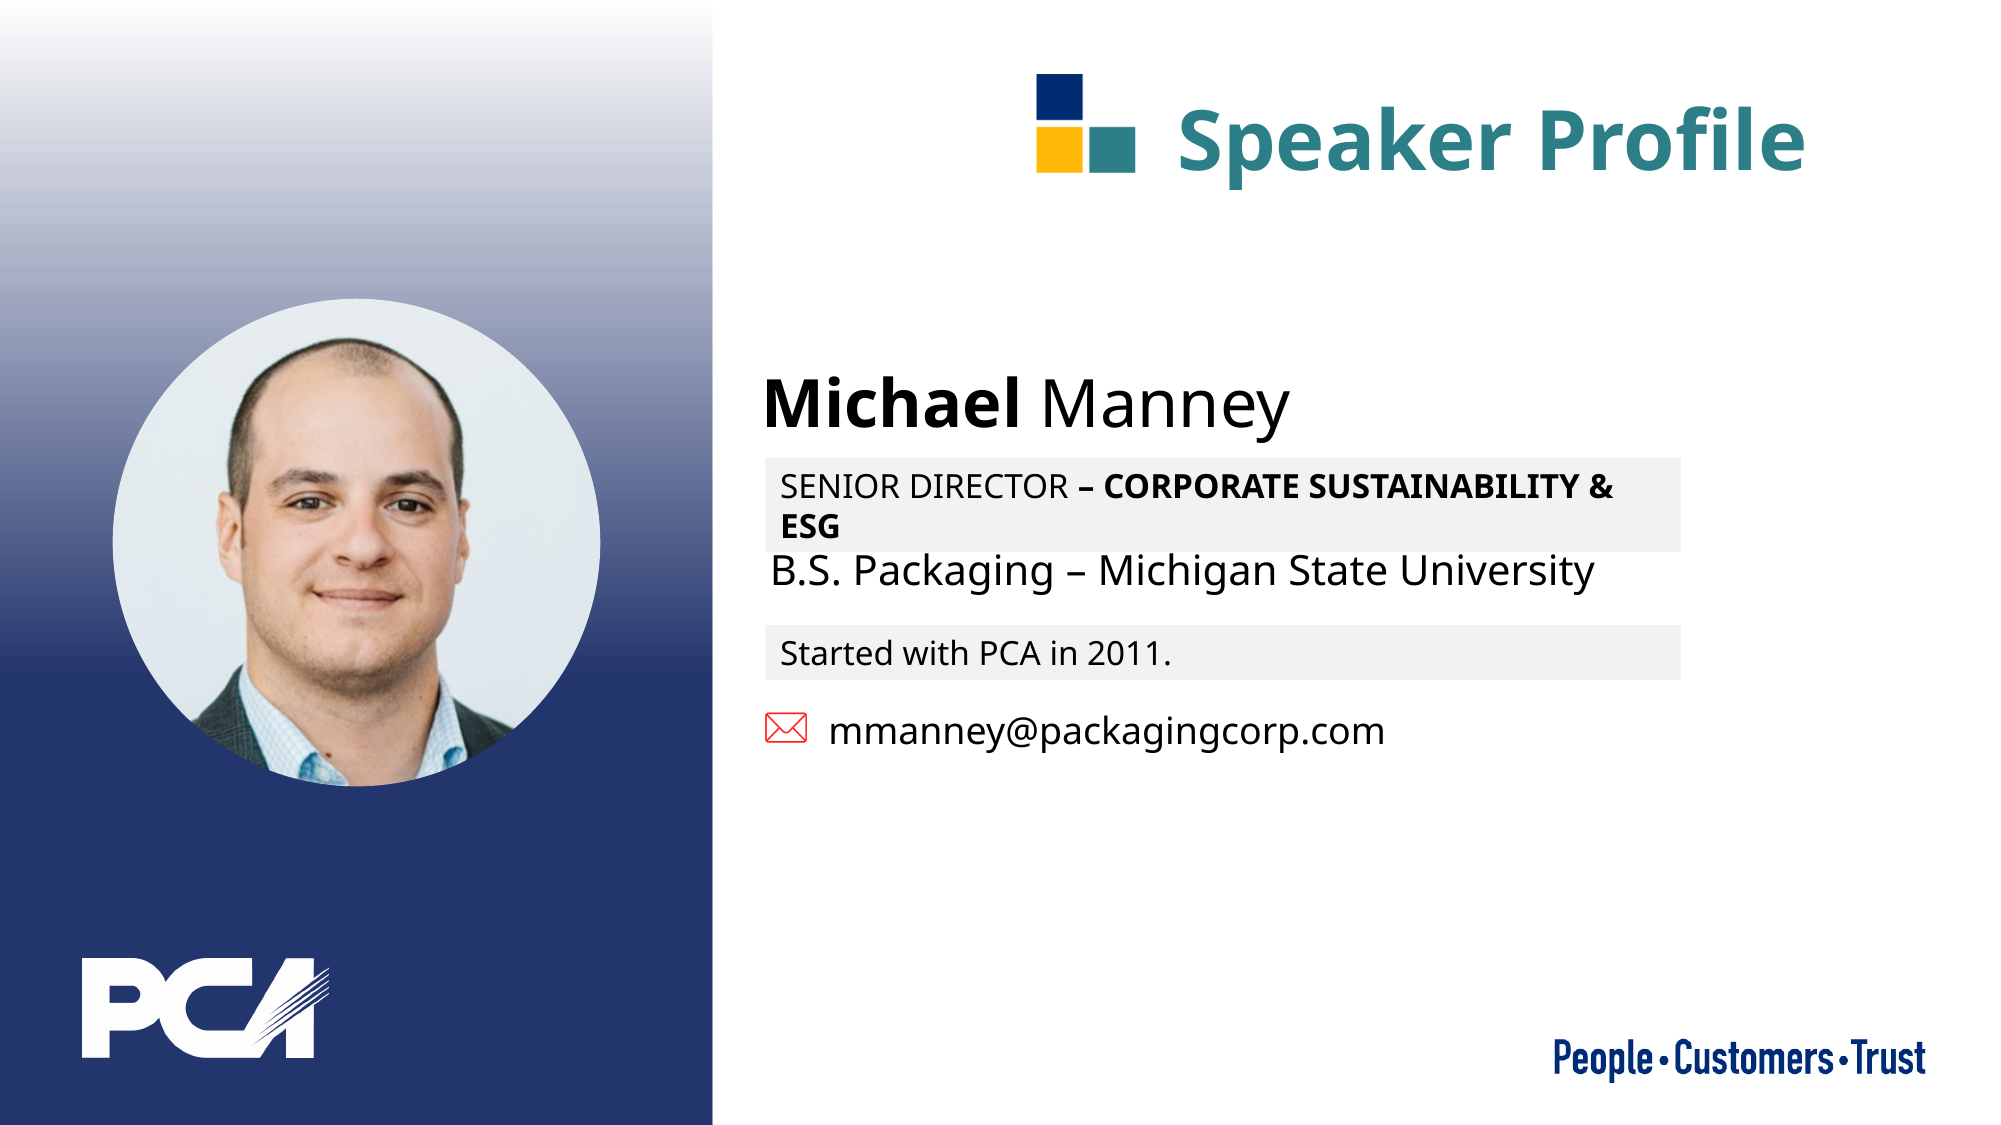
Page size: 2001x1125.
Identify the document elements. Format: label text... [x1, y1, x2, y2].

picture [1836, 1032, 1937, 1083]
picture [765, 706, 807, 749]
picture [0, 0, 713, 1125]
picture [1036, 74, 1136, 173]
text_box Michael Manney [746, 353, 1378, 449]
text_box mmanney@packagingcorp.com [813, 699, 1520, 760]
title Speaker Profile [1177, 98, 1911, 190]
picture [1552, 1032, 1835, 1083]
text_box B.S. Packaging – Michigan State University [755, 536, 1631, 602]
text_box SENIOR DIRECTOR – CORPORATE SUSTAINABILITY & ESG [765, 457, 1681, 552]
text_box Started with PCA in 2011. [765, 625, 1681, 680]
